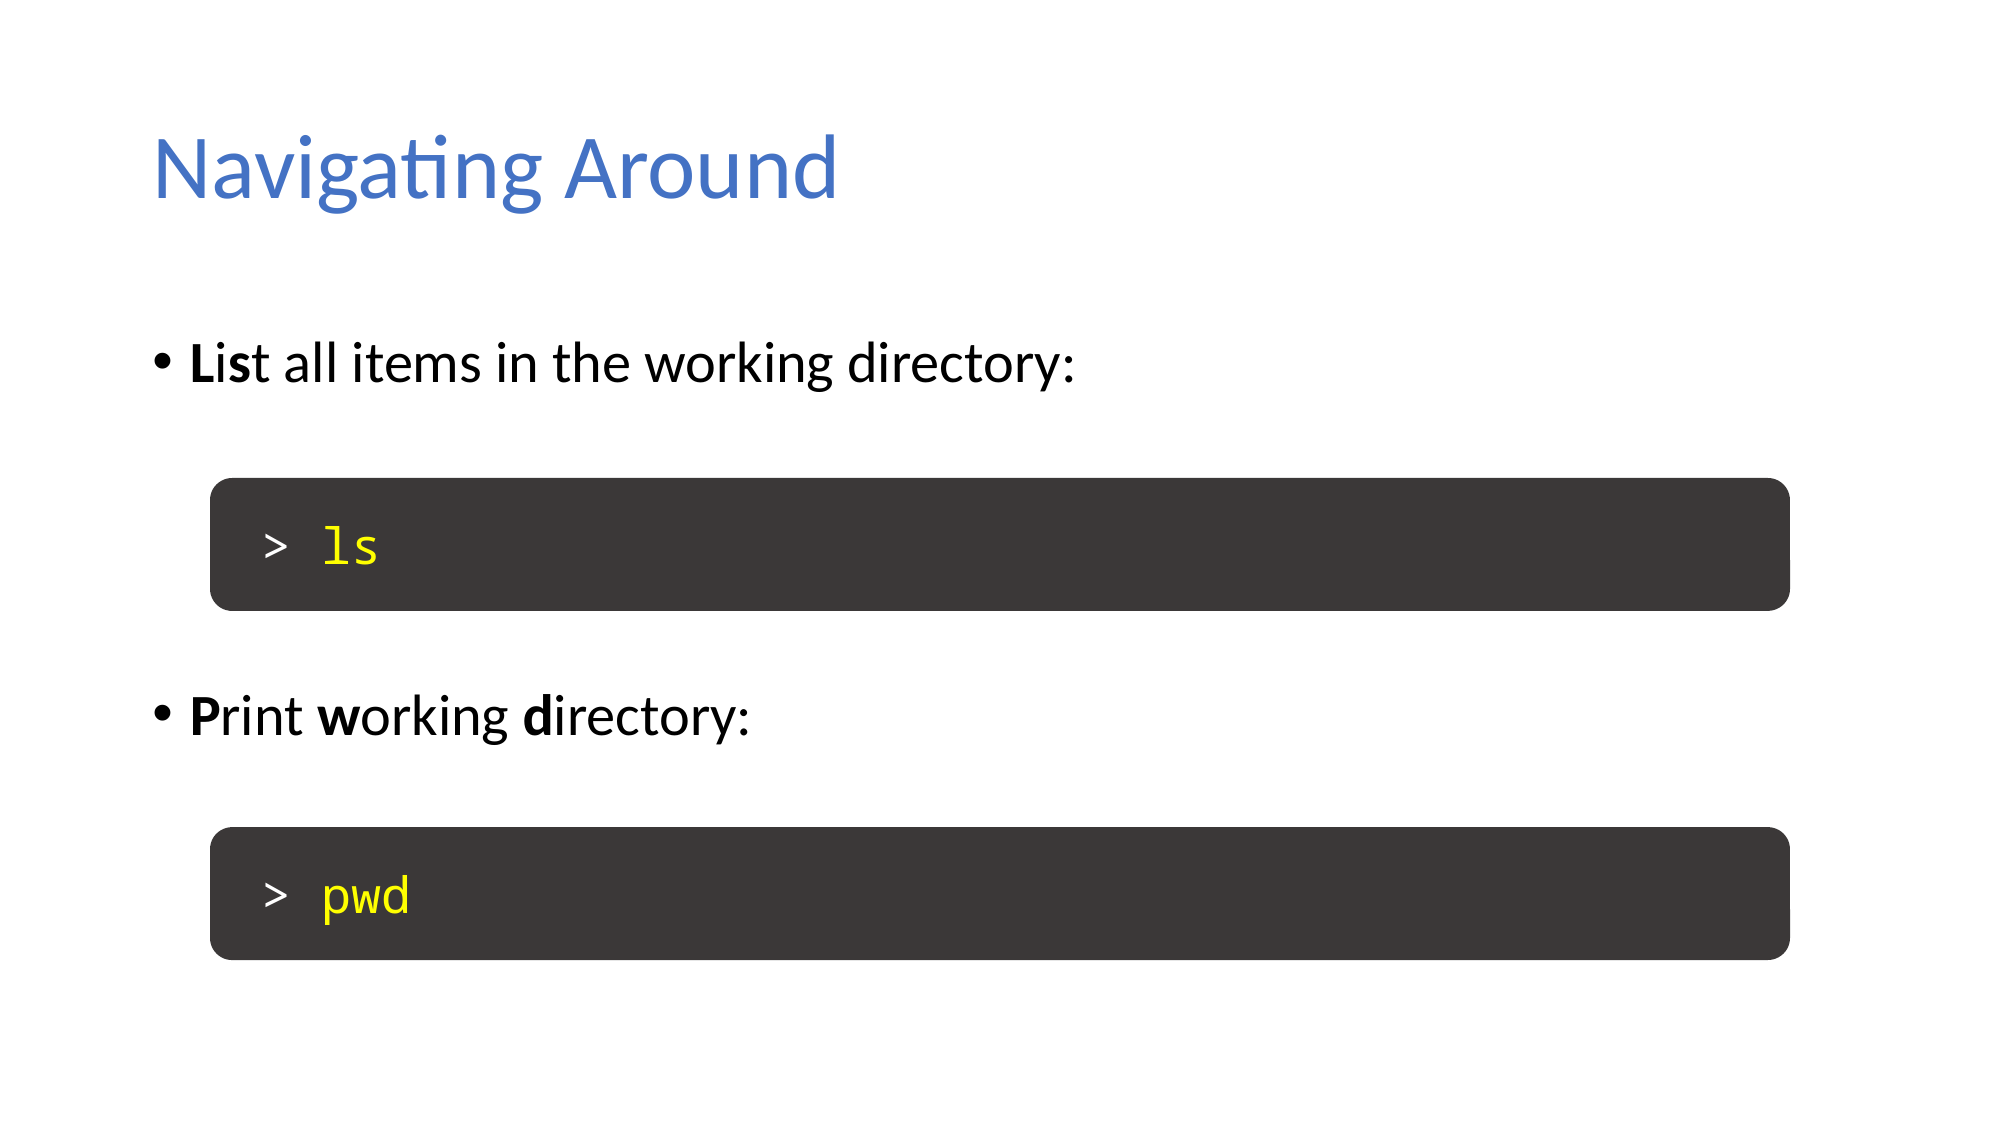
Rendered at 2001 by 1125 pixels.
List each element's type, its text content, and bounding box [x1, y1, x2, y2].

text_box > pwd [208, 826, 1792, 962]
title Navigating Around [137, 59, 1863, 278]
text_box > ls [208, 476, 1792, 612]
list List all items in the working directory: [137, 324, 1863, 431]
text_box Print working directory: [137, 677, 1863, 784]
